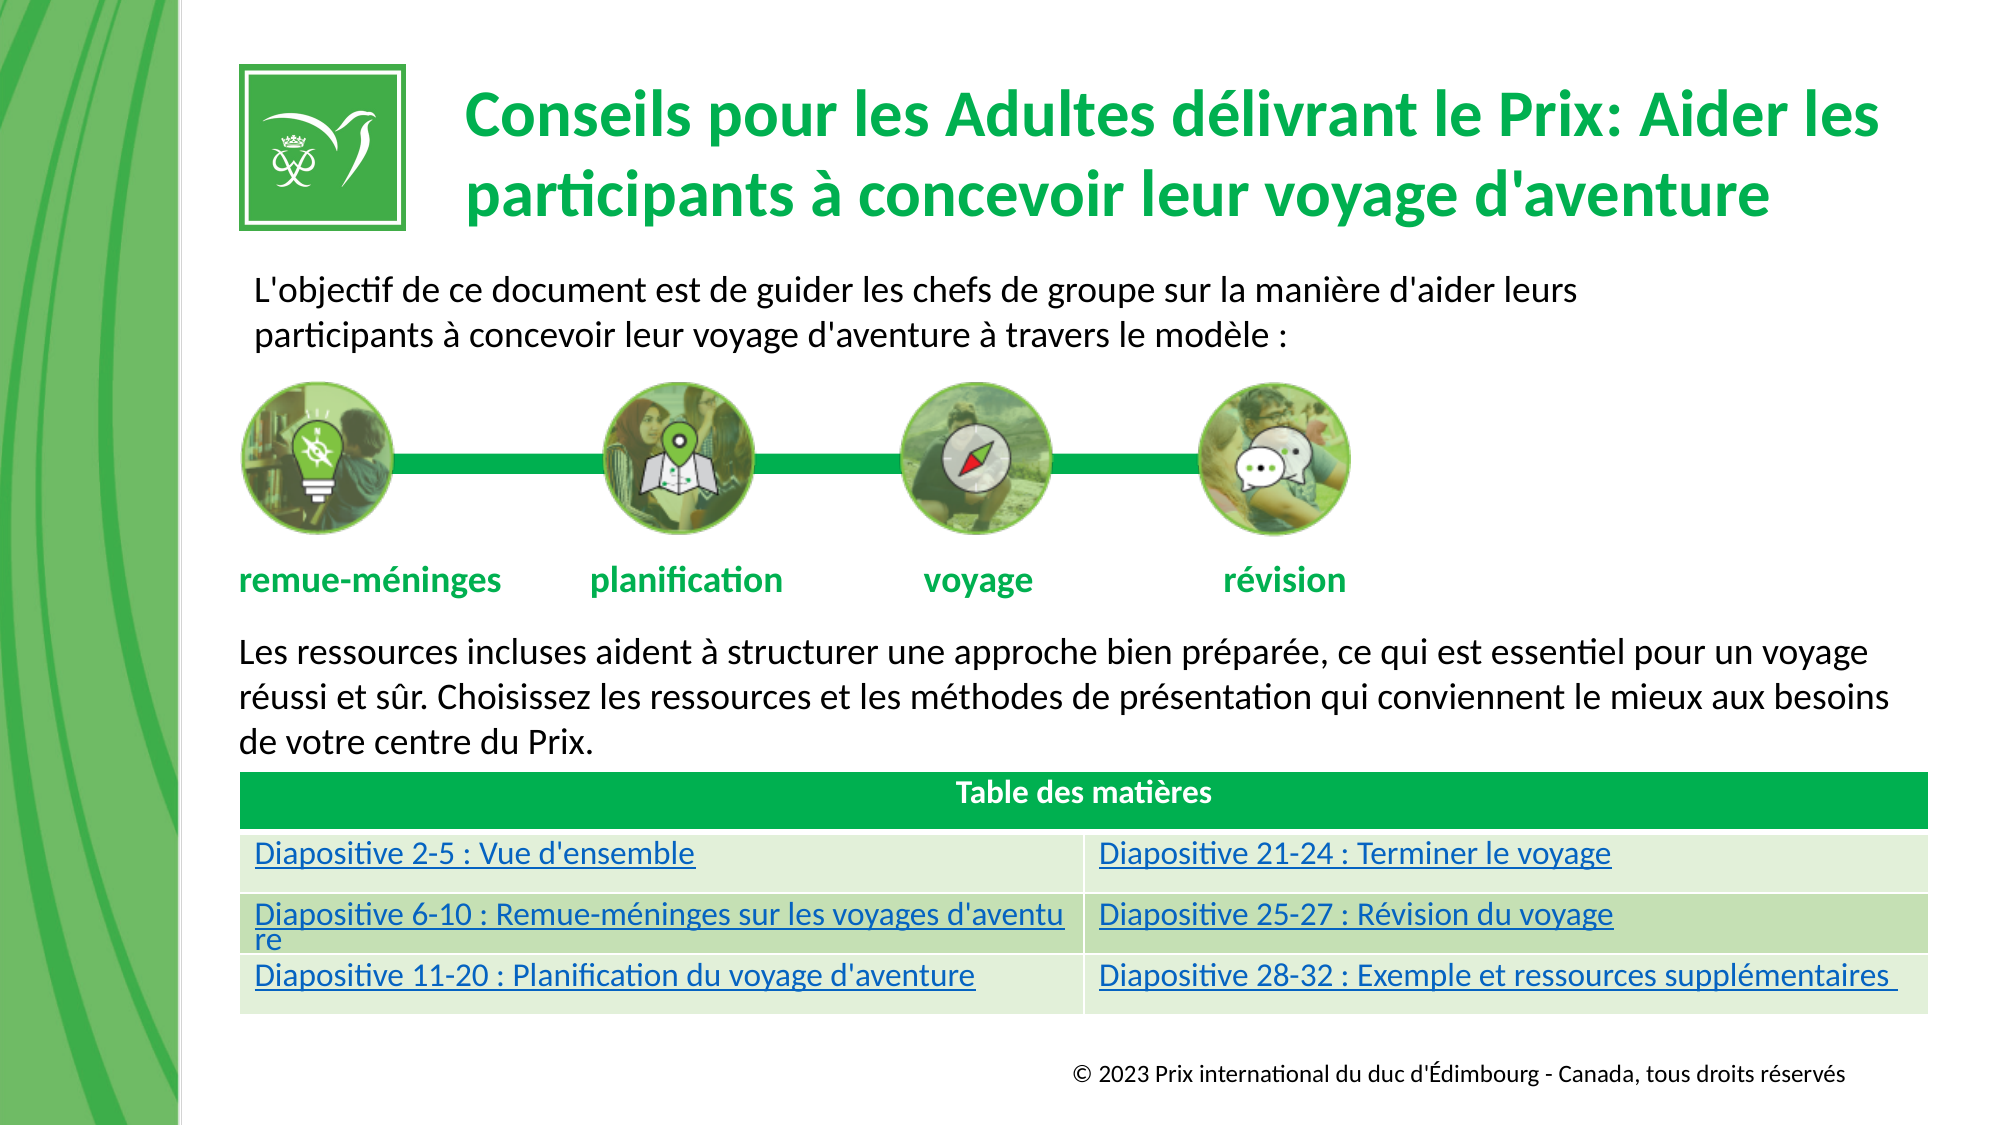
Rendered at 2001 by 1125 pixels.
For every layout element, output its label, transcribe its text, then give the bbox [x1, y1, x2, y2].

table_cell Diapositive 2-5 : Vue d'ensemble [240, 835, 1083, 892]
text_box remue-méninges planification voyage révision [224, 547, 1763, 608]
text_box [1054, 453, 1193, 475]
text_box L'objectif de ce document est de guider les chefs de groupe sur la manière d'aider leurs participants à concevoir leur voyage d'aventure à travers le modèle : [239, 257, 1778, 363]
text_box Conseils pour les Adultes délivrant le Prix: Aider les participants à concevoir leur voyage d'aventure [450, 62, 2000, 238]
table_header Table des matières [240, 772, 1928, 829]
table_cell Diapositive 6-10 : Remue-méninges sur les voyages d'aventure [240, 894, 1083, 953]
text_box [758, 453, 897, 475]
text_box [396, 453, 601, 475]
table_cell Diapositive 21-24 : Terminer le voyage [1085, 835, 1928, 892]
picture [0, 0, 2001, 1125]
text_box Les ressources incluses aident à structurer une approche bien préparée, ce qui est essentiel pour un voyage réussi et sûr. Choisissez les ressources et les méthodes de présentation qui conviennent le mieux aux besoins de votre centre du Prix. [224, 619, 1914, 770]
slide_number © 2023 Prix international du duc d'Édimbourg - Canada, tous droits réservés [550, 1042, 1863, 1103]
table_cell Diapositive 28-32 : Exemple et ressources supplémentaires [1085, 955, 1928, 1014]
table_cell Diapositive 11-20 : Planification du voyage d'aventure [240, 955, 1083, 1014]
table_cell Diapositive 25-27 : Révision du voyage [1085, 894, 1928, 953]
